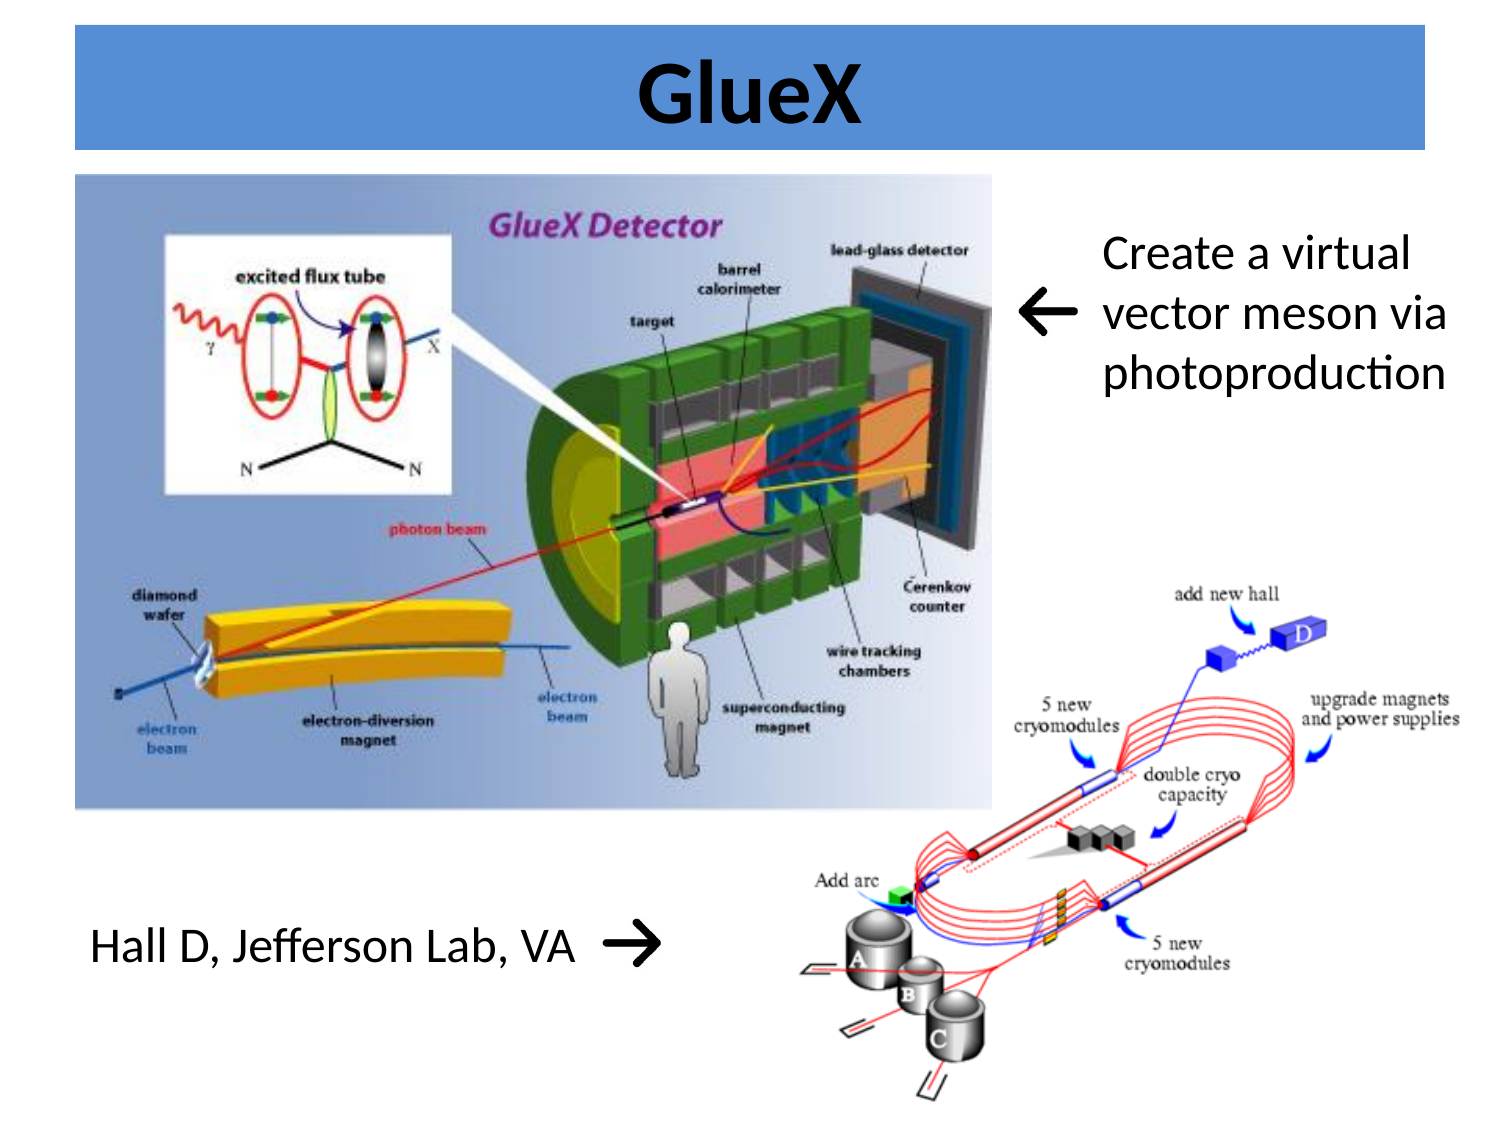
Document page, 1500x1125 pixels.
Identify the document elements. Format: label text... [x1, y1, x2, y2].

text_box Create a virtual vector meson via photoproduction [1087, 212, 1475, 408]
picture [1016, 279, 1080, 343]
text_box Hall D, Jefferson Lab, VA [74, 904, 663, 980]
picture [599, 911, 663, 975]
picture [74, 174, 1500, 1125]
title GlueX [75, 24, 1425, 150]
